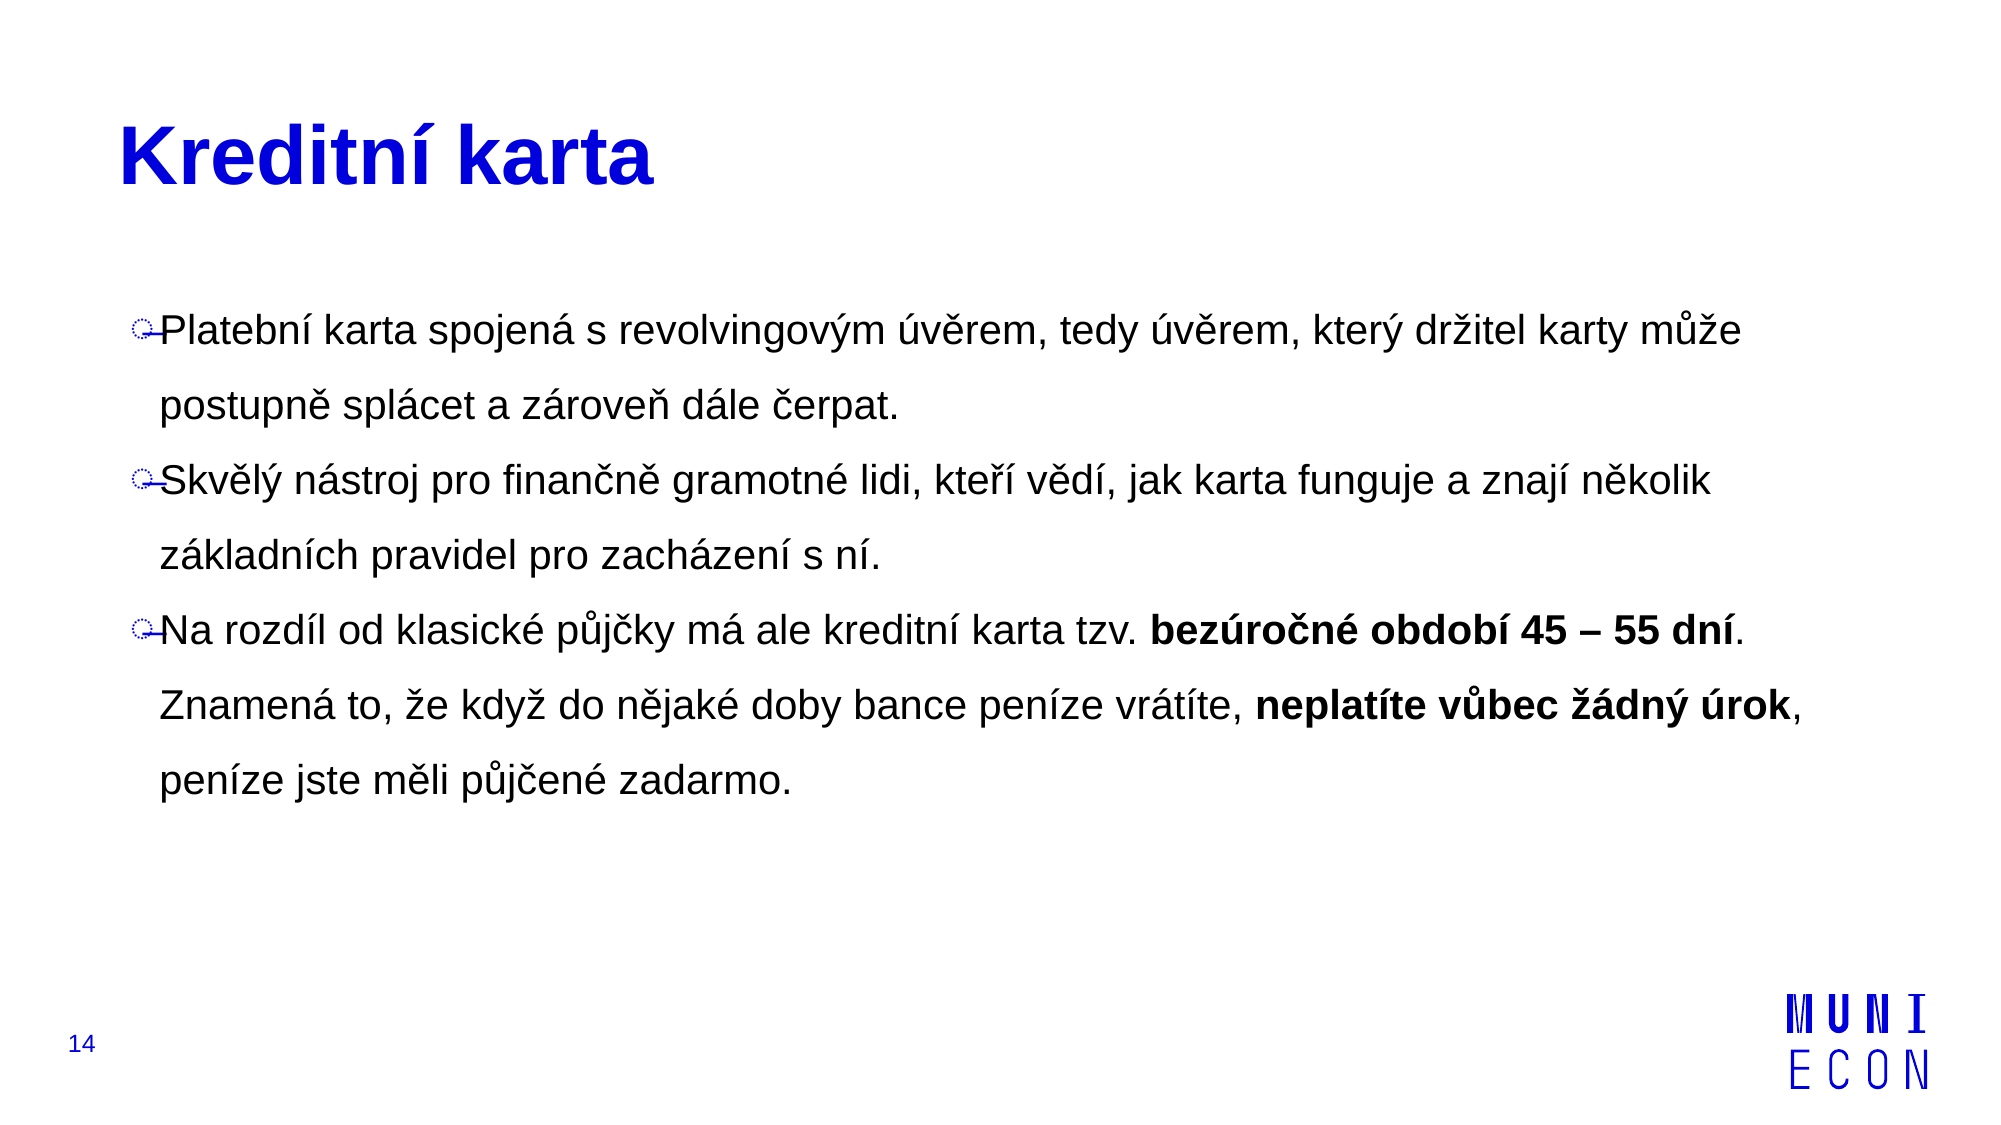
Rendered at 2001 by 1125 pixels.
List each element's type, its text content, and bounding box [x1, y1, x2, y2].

title Kreditní karta [118, 118, 1883, 193]
slide_number 14 [67, 1021, 110, 1063]
list Platební karta spojená s revolvingovým úvěrem, tedy úvěrem, který držitel karty může postupně splácet a zároveň dále čerpat. Skvělý nástroj pro finančně gramotné lidi, kteří vědí, jak karta funguje a znají několik základních pravidel pro zacházení s ní. Na rozdíl od klasické půjčky má ale kreditní karta tzv. bezúročné období 45 – 55 dní. Znamená to, že když do nějaké doby bance peníze vrátíte, neplatíte vůbec žádný úrok, peníze jste měli půjčené zadarmo. [118, 277, 1883, 957]
